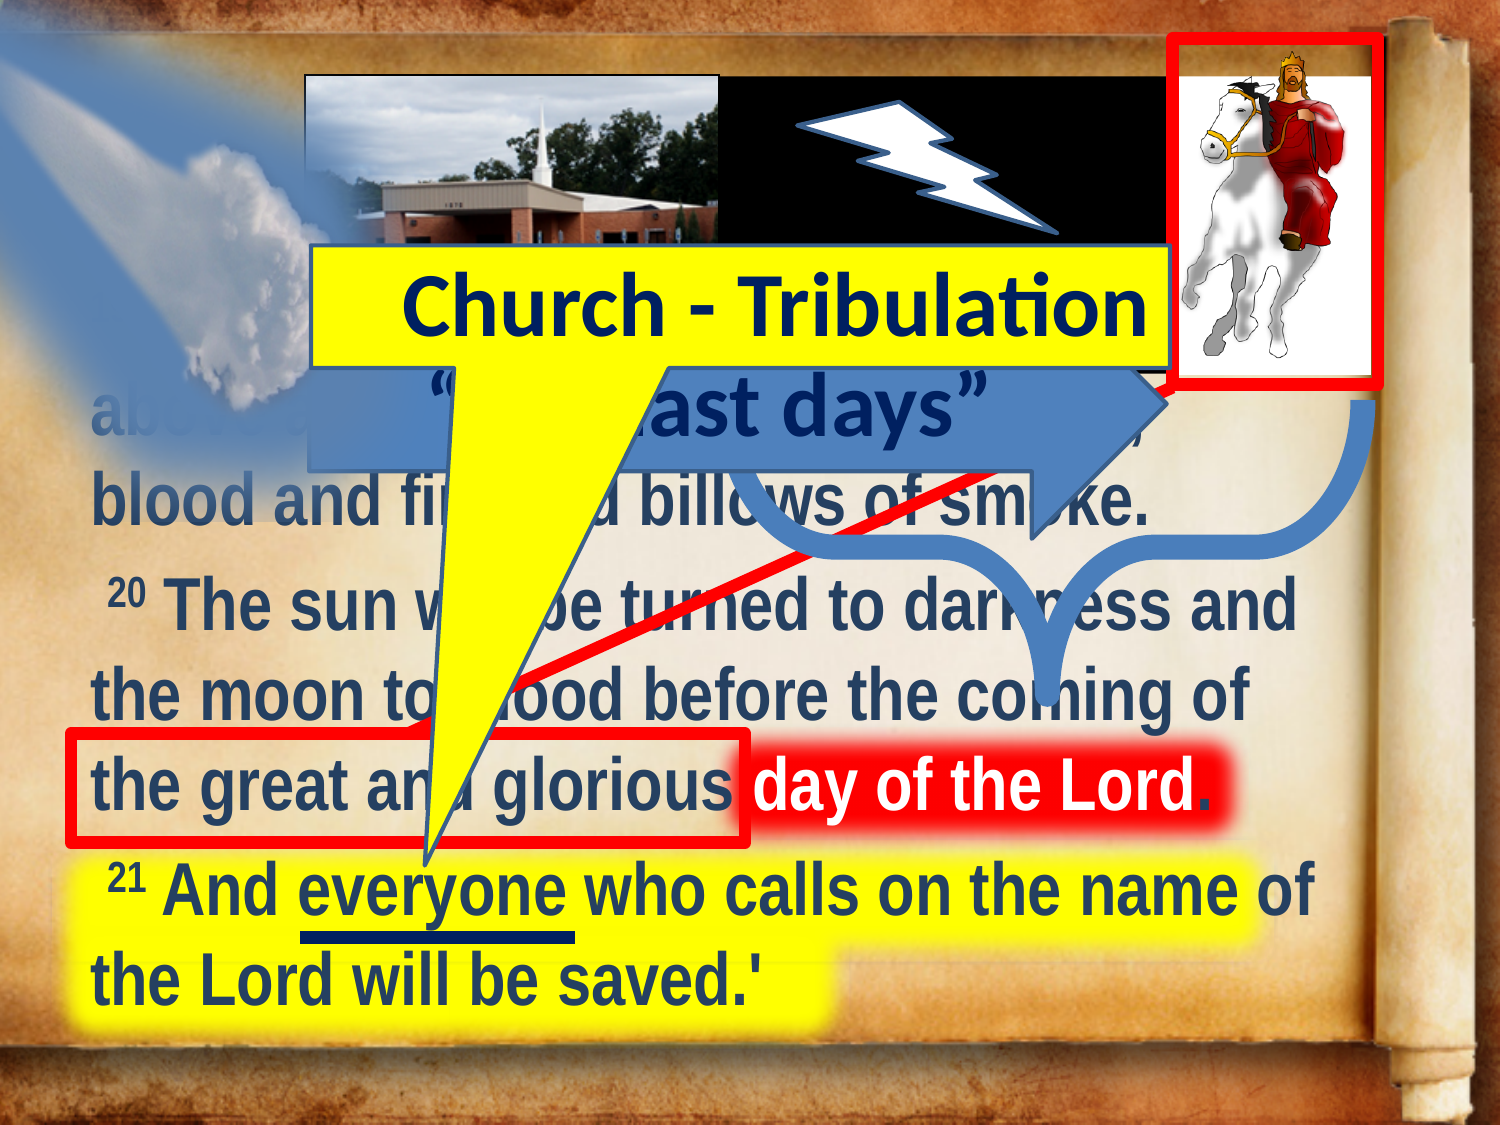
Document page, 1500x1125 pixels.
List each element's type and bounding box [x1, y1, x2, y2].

text_box [70, 38, 1379, 843]
picture [0, 0, 1500, 1125]
